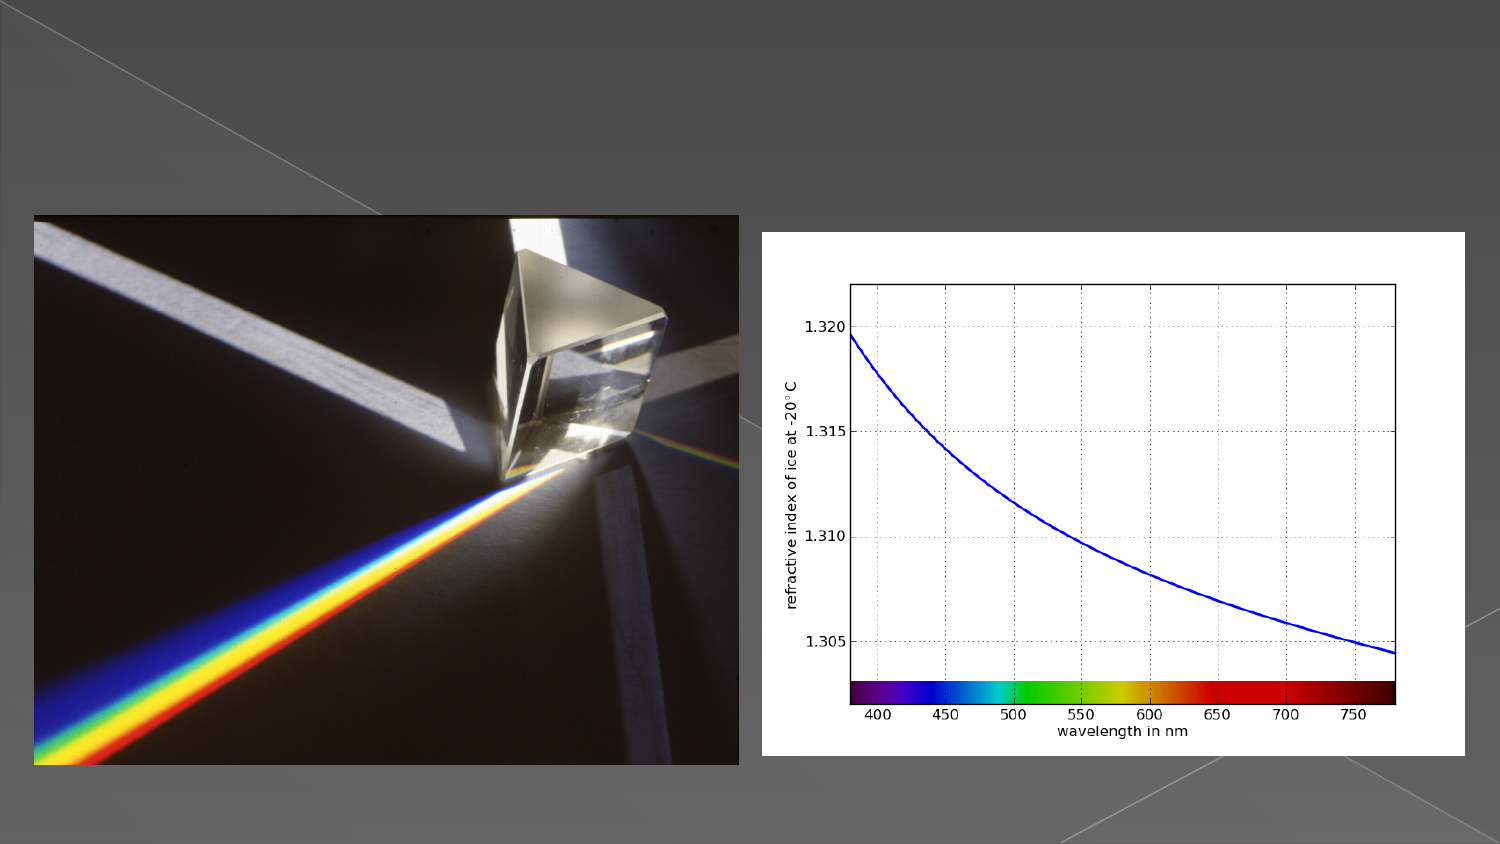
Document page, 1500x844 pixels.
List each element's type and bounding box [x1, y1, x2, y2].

picture [33, 215, 739, 765]
picture [762, 232, 1465, 756]
